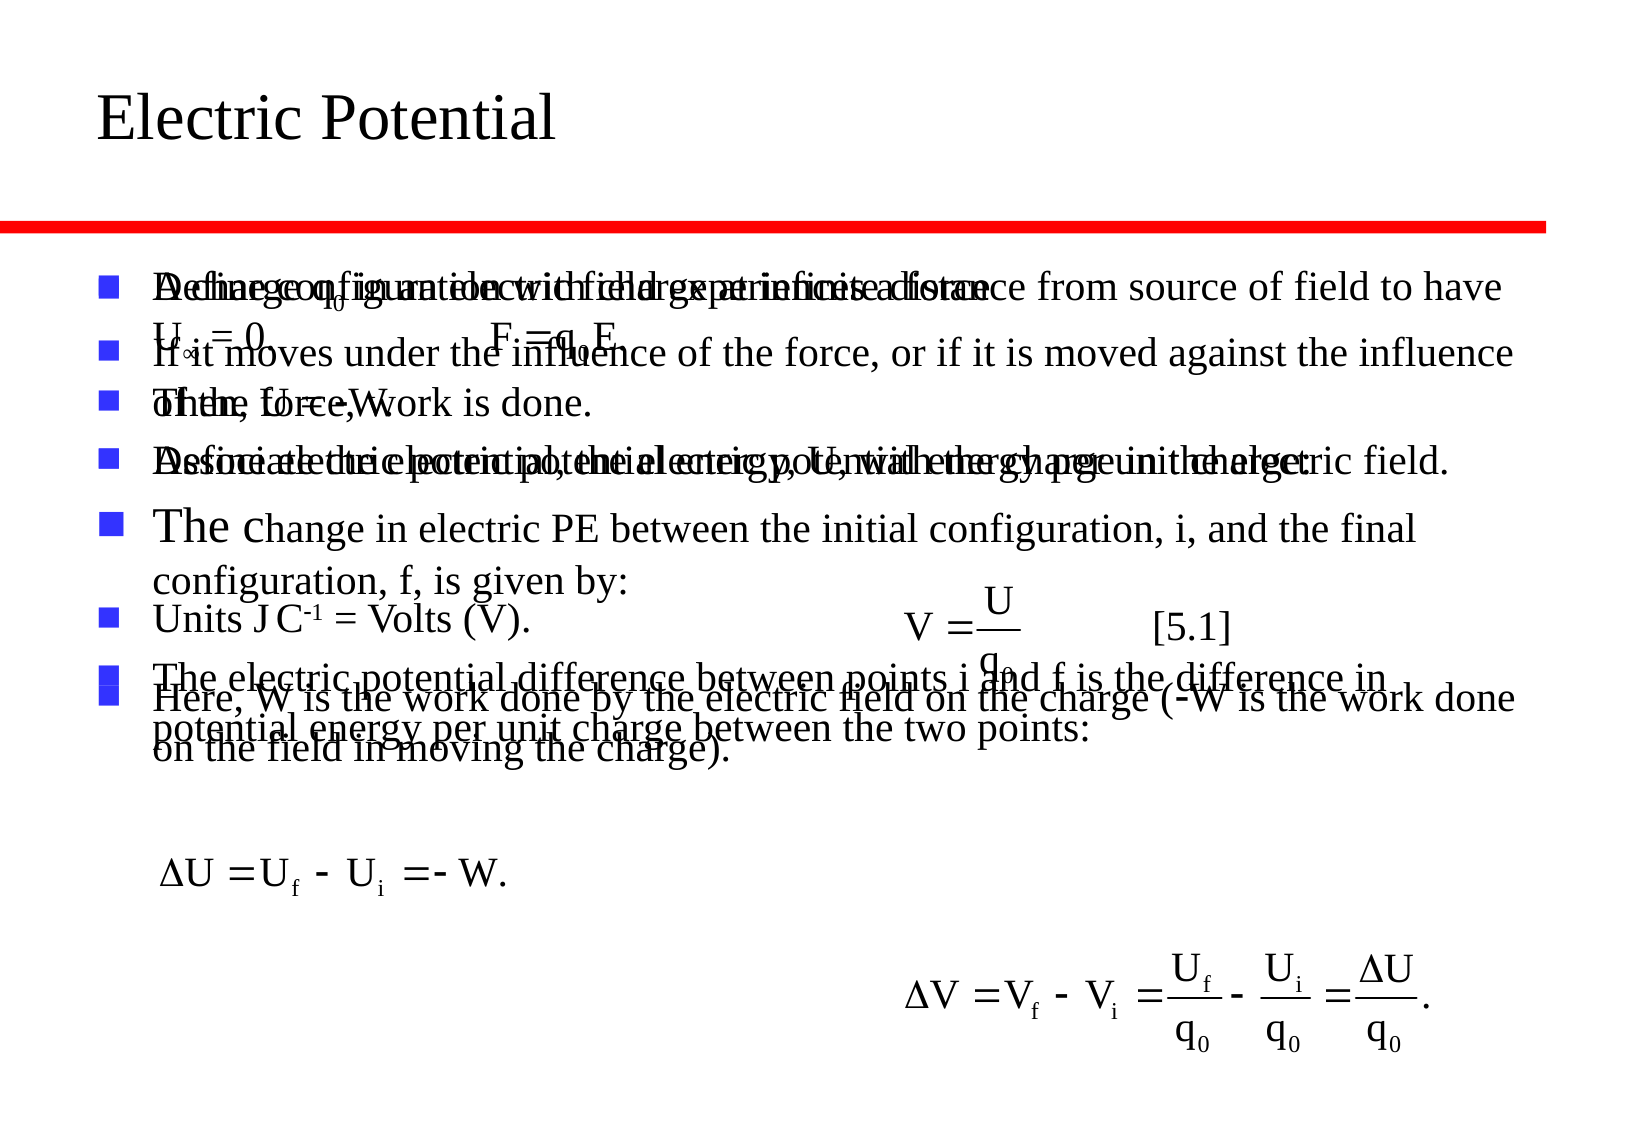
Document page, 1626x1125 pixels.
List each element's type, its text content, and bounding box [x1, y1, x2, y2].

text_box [900, 943, 1433, 1060]
list Define configuration with charge at infinite distance from source of field to have U∞ = 0. Then, U = -W. Define electric potential, the electric potential energy per unit charge: Units J C-1 = Volts (V). The electric potential difference between points i and f is the difference in potential energy per unit charge between the two points: [80, 251, 1544, 1095]
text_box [485, 308, 630, 368]
title Electric Potential [80, 18, 1544, 207]
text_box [155, 848, 510, 904]
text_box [899, 577, 1234, 689]
